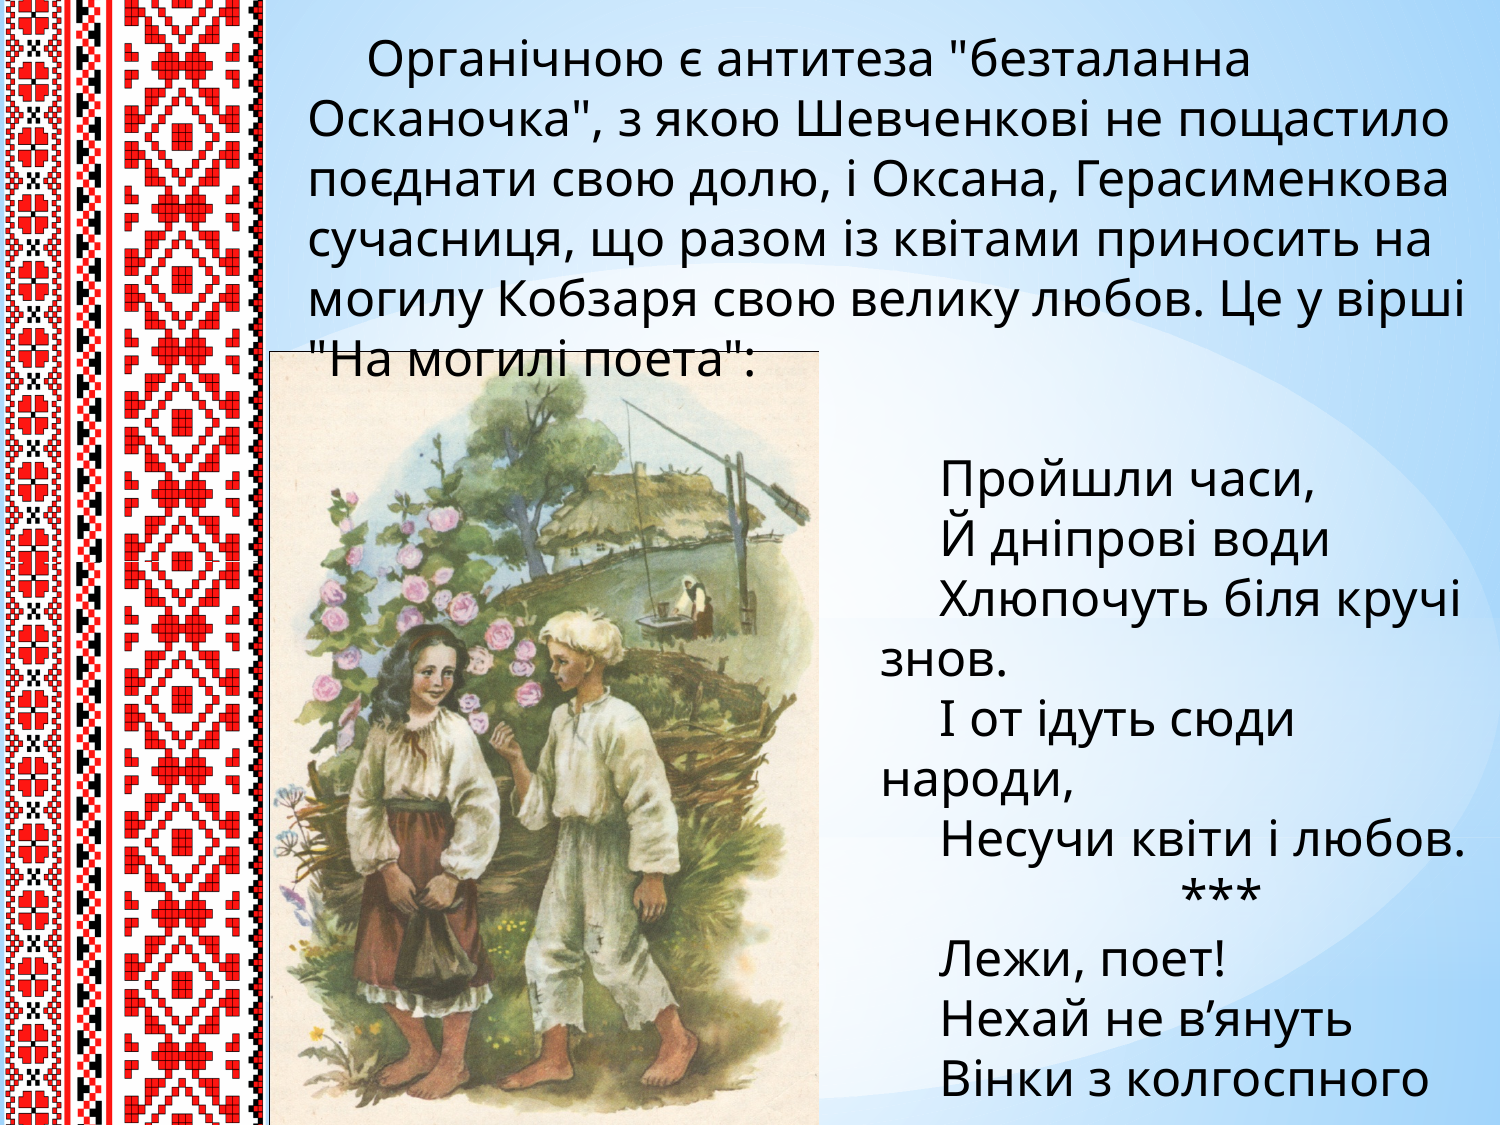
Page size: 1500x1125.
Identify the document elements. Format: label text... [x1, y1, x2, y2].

text_box Органічною є антитеза "безталанна Осканочка", з якою Шевченкові не пощастило поєднати свою долю, і Оксана, Герасименкова сучасниця, що разом із квітами приносить на могилу Кобзаря свою велику любов. Це у вірші "На могилі поета": Пройшли часи, Й дніпрові води Хлюпочуть біля кручі знов. І от ідуть сюди народи, Несучи квіти і любов. *** Лежи, поет! Нехай не в’януть Вінки з колгоспного села, Їх дівчина якась, Оксана, Сюди недавно принесла. [292, 19, 1500, 1125]
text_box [4, 0, 266, 1125]
picture [269, 351, 819, 1125]
